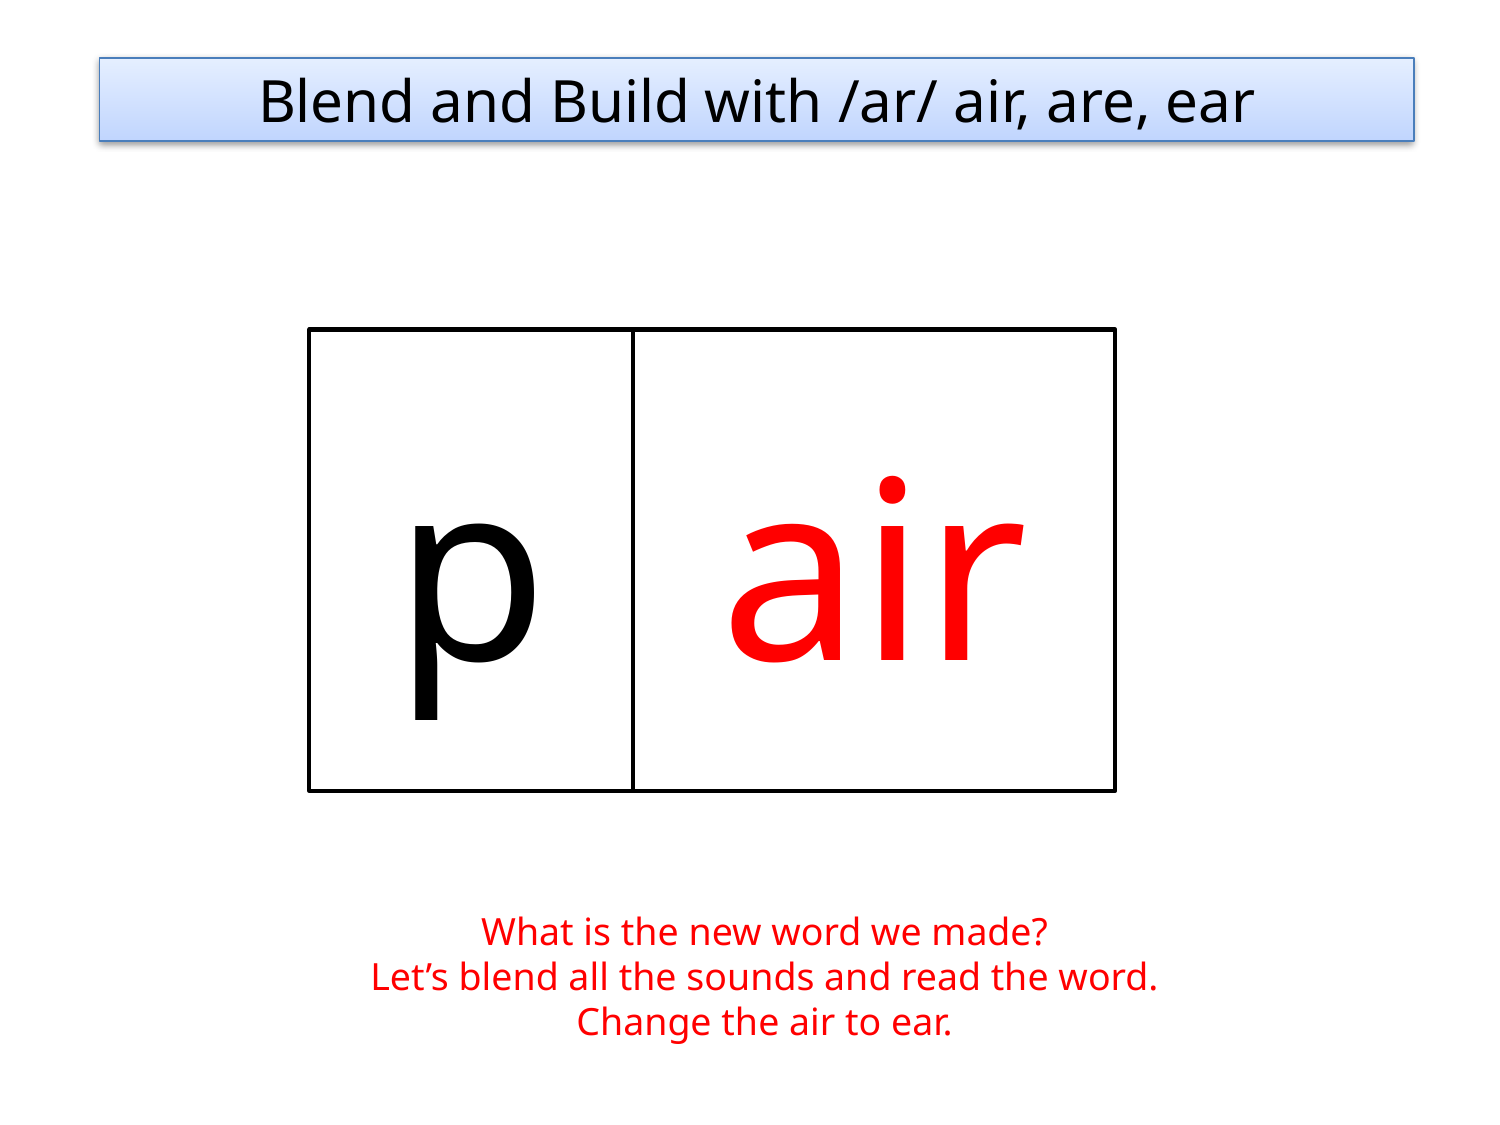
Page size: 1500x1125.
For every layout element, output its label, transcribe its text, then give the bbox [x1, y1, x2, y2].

text_box What is the new word we made? Let’s blend all the sounds and read the word. Change the air to ear. [241, 900, 1288, 1051]
text_box Blend and Build with /ar/ air, are, ear [99, 57, 1415, 142]
text_box air [631, 327, 1117, 793]
text_box p [307, 327, 631, 793]
